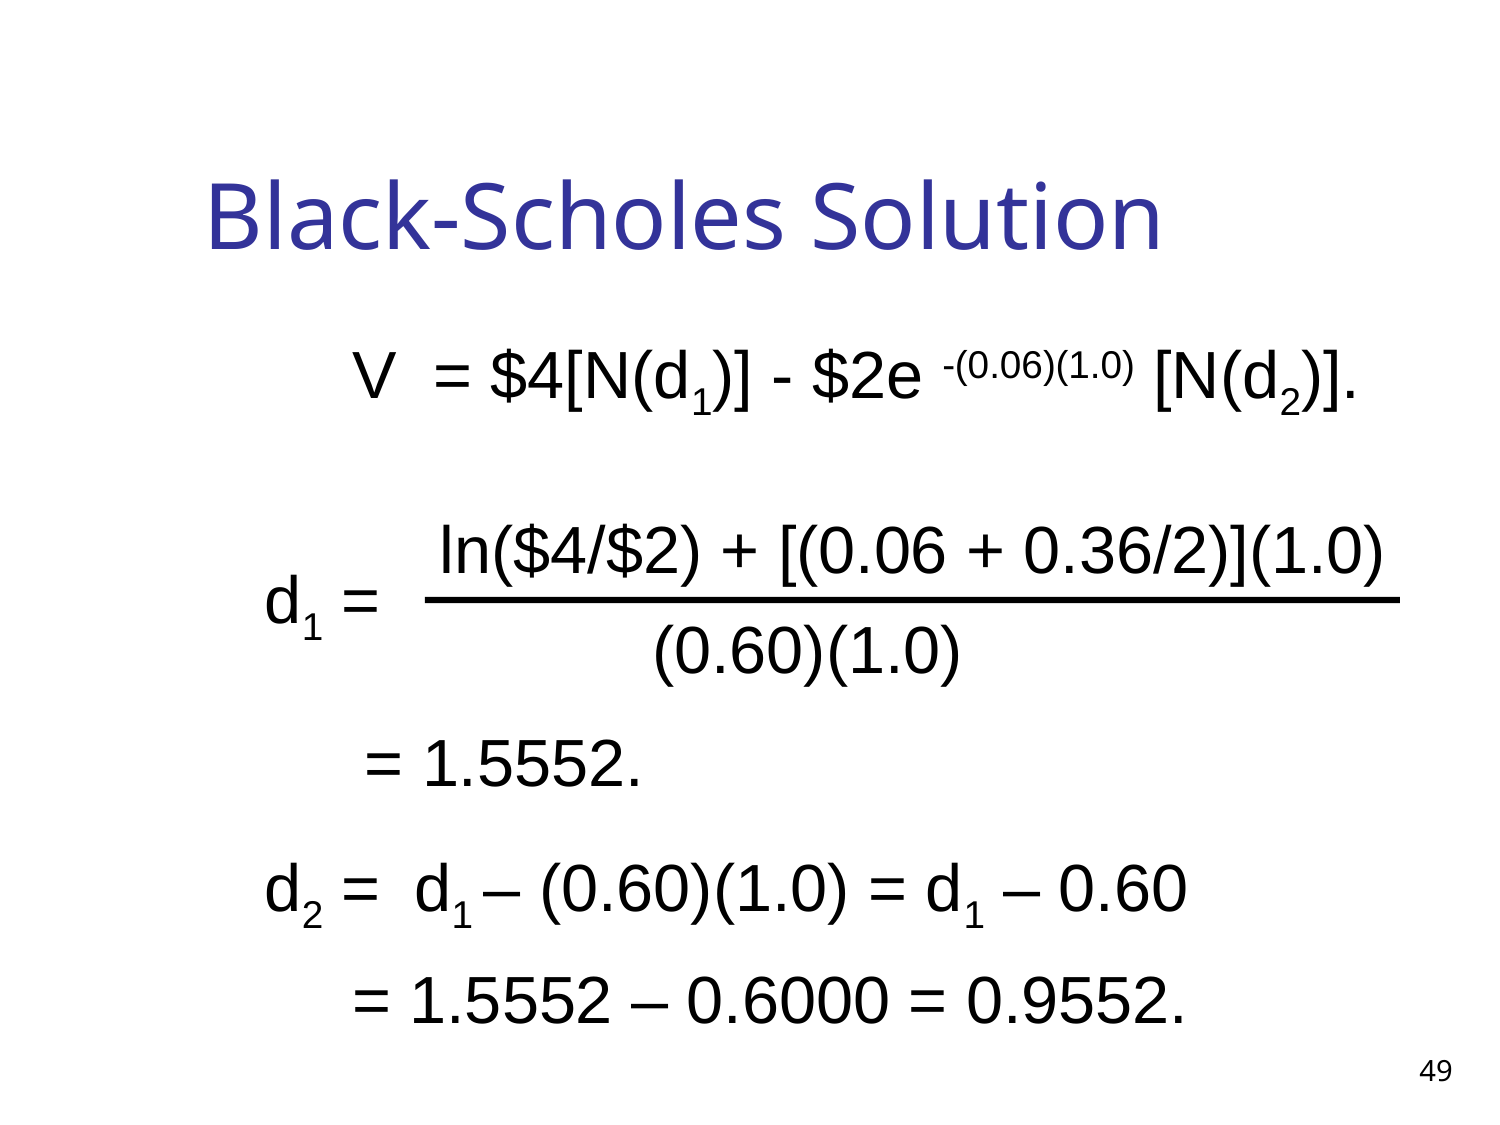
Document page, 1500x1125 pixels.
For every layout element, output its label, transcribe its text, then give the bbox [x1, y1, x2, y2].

title Black-Scholes Solution [188, 34, 1468, 276]
slide_number 49 [1154, 1054, 1468, 1100]
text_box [249, 324, 1500, 1046]
